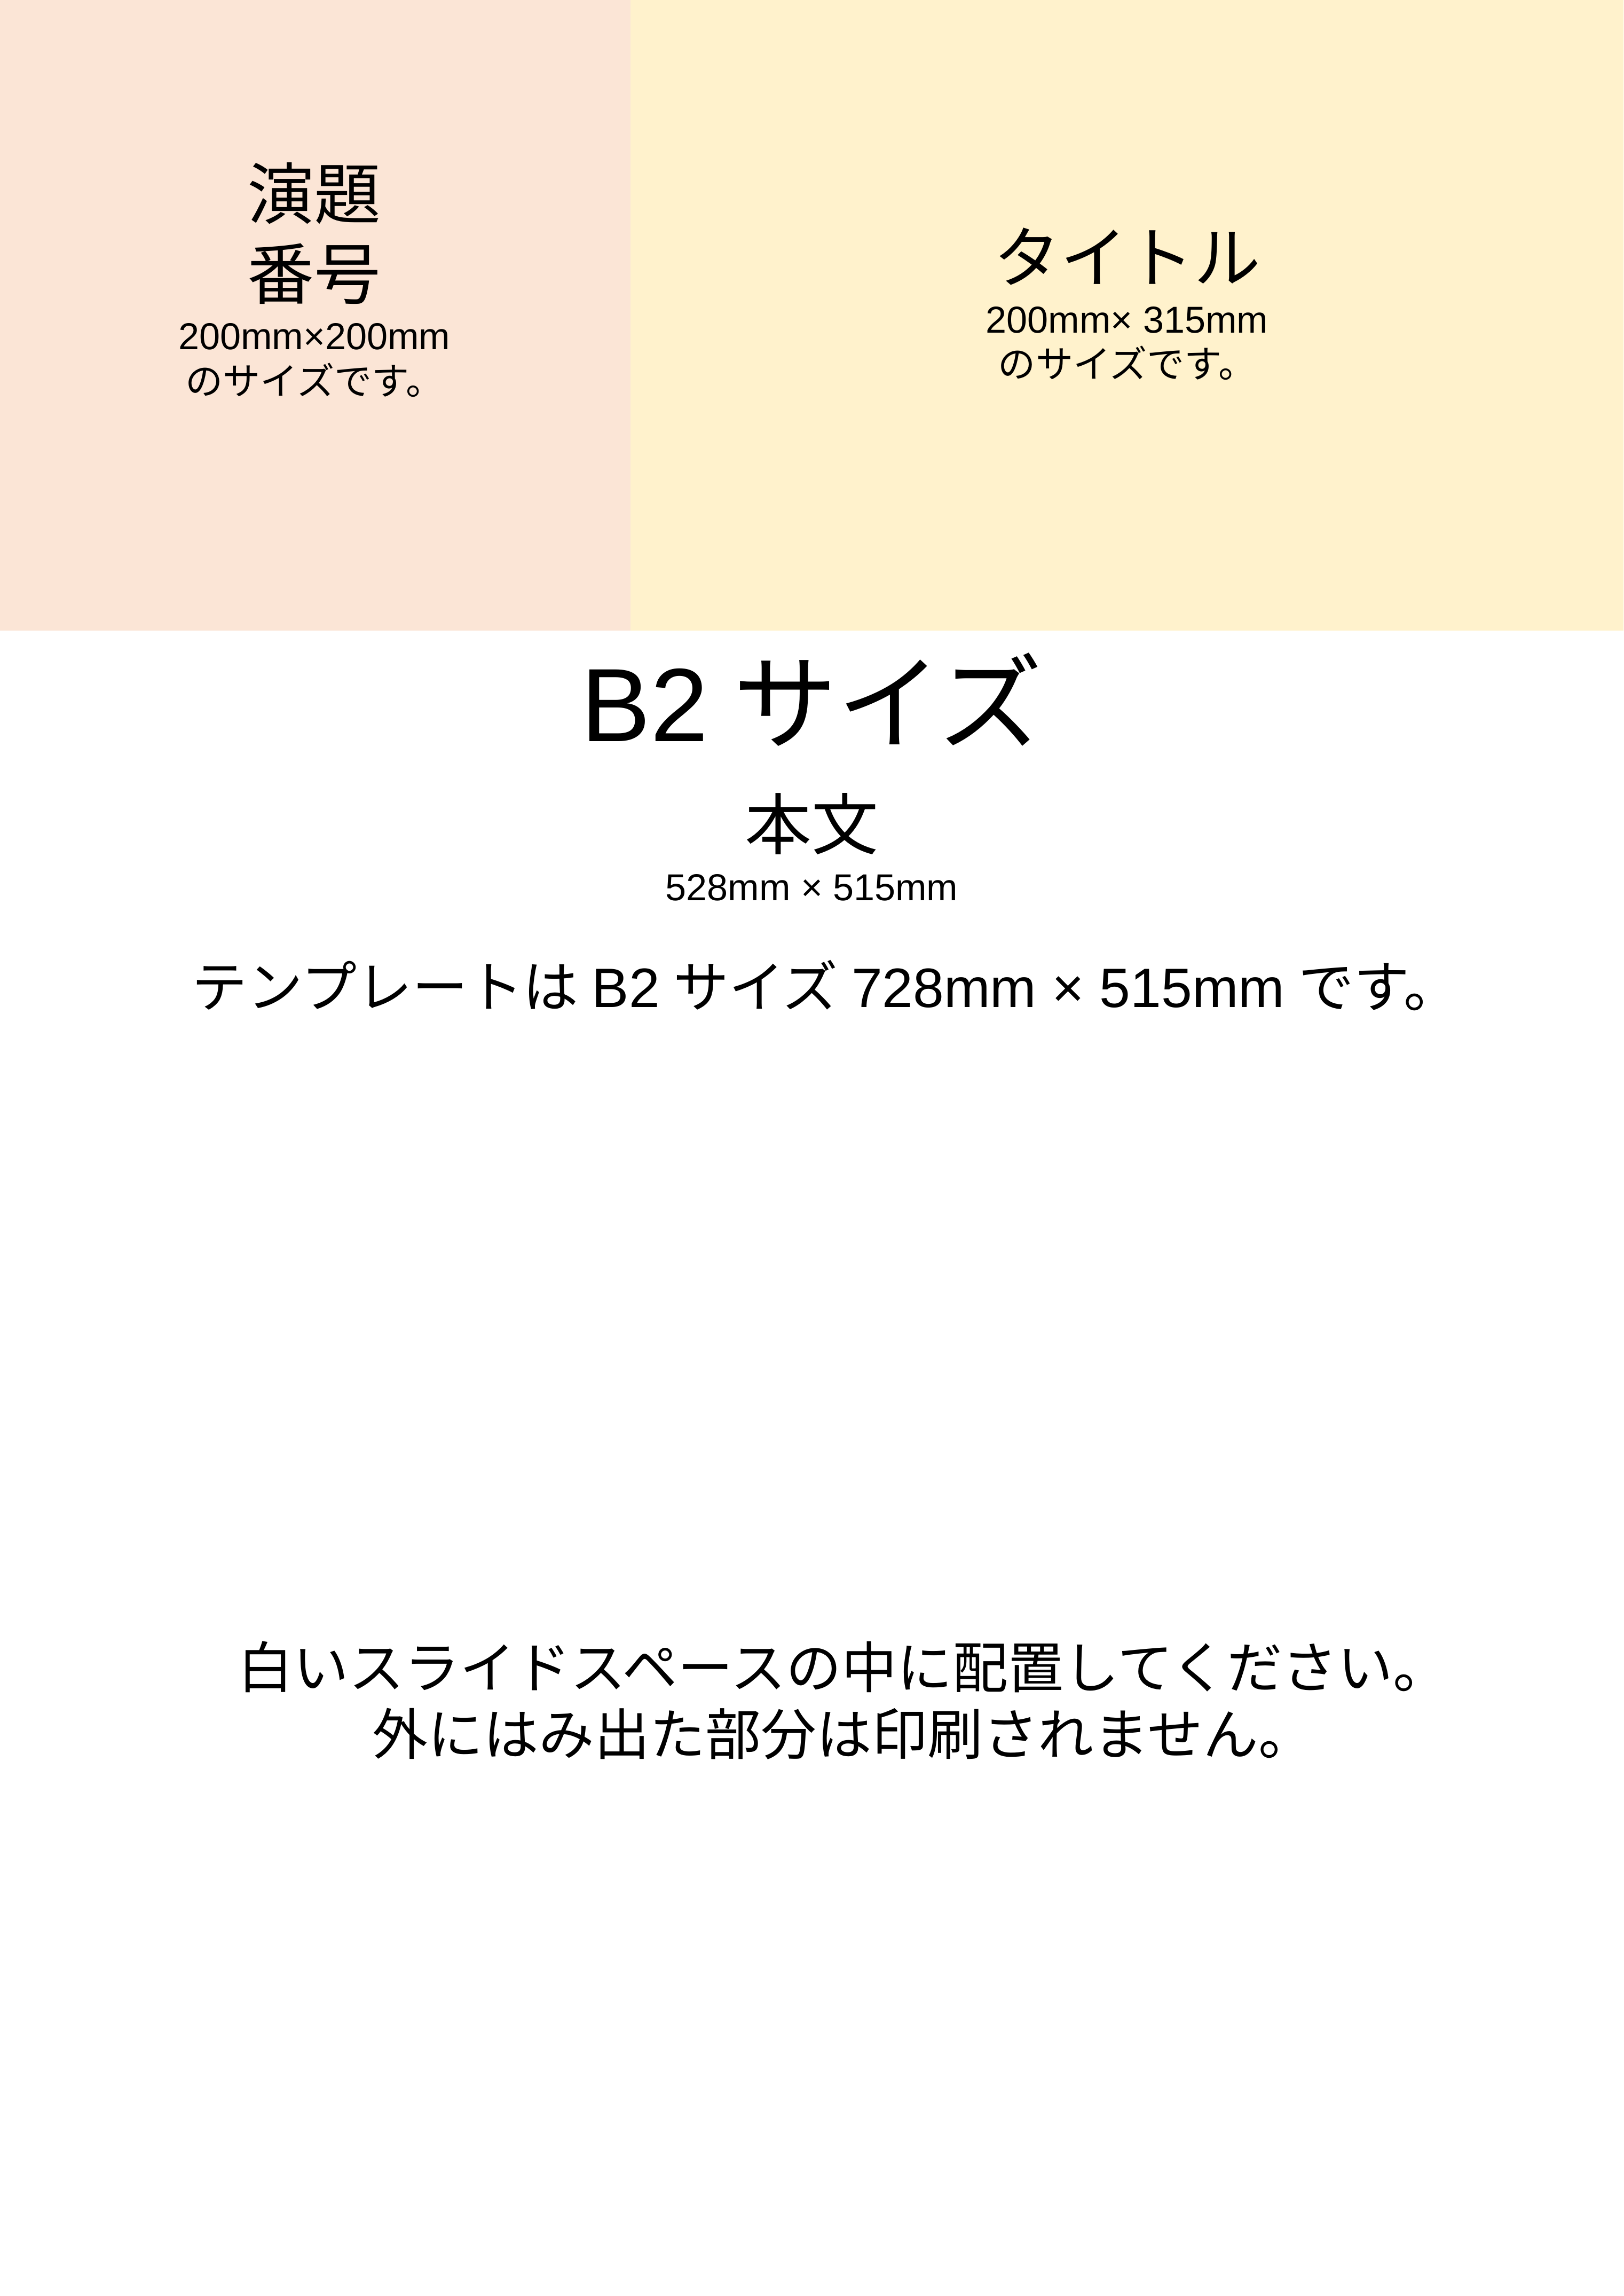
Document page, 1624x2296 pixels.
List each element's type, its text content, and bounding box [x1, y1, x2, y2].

text_box [0, 0, 630, 631]
text_box 本文 528mm × 515mm [442, 779, 1181, 912]
text_box タイトル 200mm× 315mm のサイズです。 [758, 211, 1497, 390]
text_box テンプレートはB2サイズ728mm × 515mmです。 [150, 948, 1501, 1023]
text_box 演題 番号 200mm×200mm のサイズです。 [115, 148, 514, 406]
text_box 白いスライドスペースの中に配置してください。 外にはみ出た部分は印刷されません。 [208, 1628, 1479, 1770]
text_box B2サイズ [201, 633, 1422, 766]
text_box [630, 0, 1624, 631]
